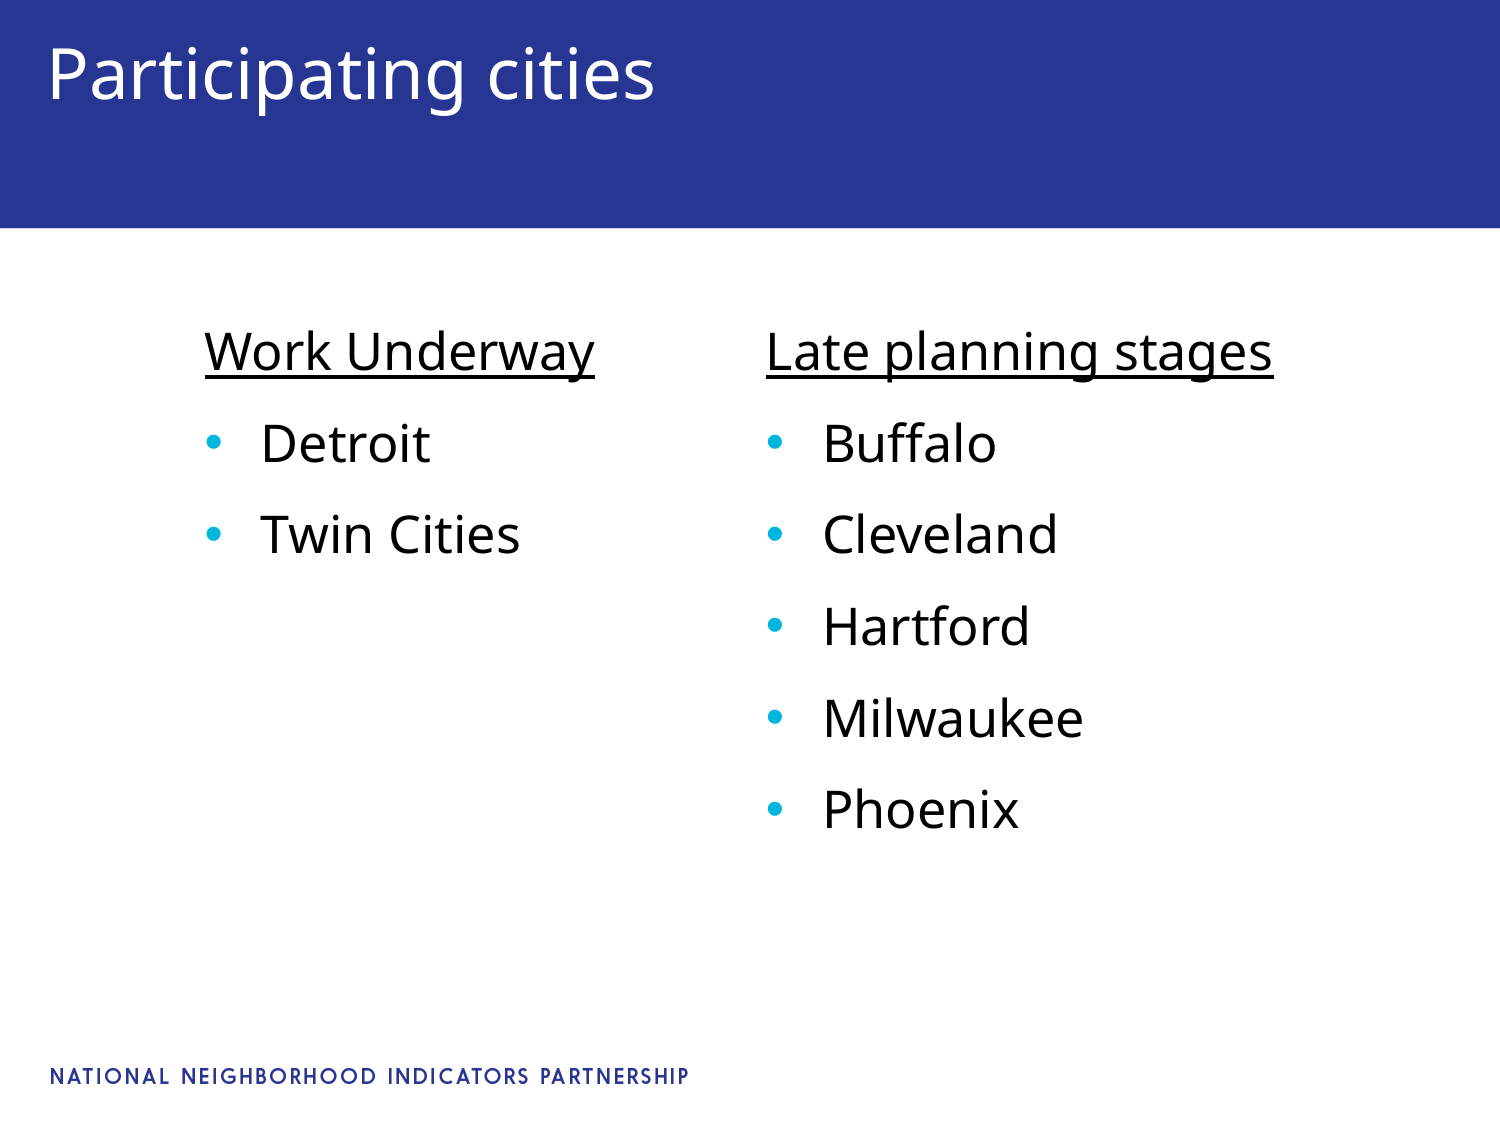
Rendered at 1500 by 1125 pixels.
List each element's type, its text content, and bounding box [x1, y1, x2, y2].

text_box Work Underway Detroit Twin Cities [189, 311, 735, 1001]
picture [0, 0, 1500, 1125]
list Late planning stages Buffalo Cleveland Hartford Milwaukee Phoenix [751, 311, 1335, 1001]
title Participating cities [31, 21, 1471, 198]
